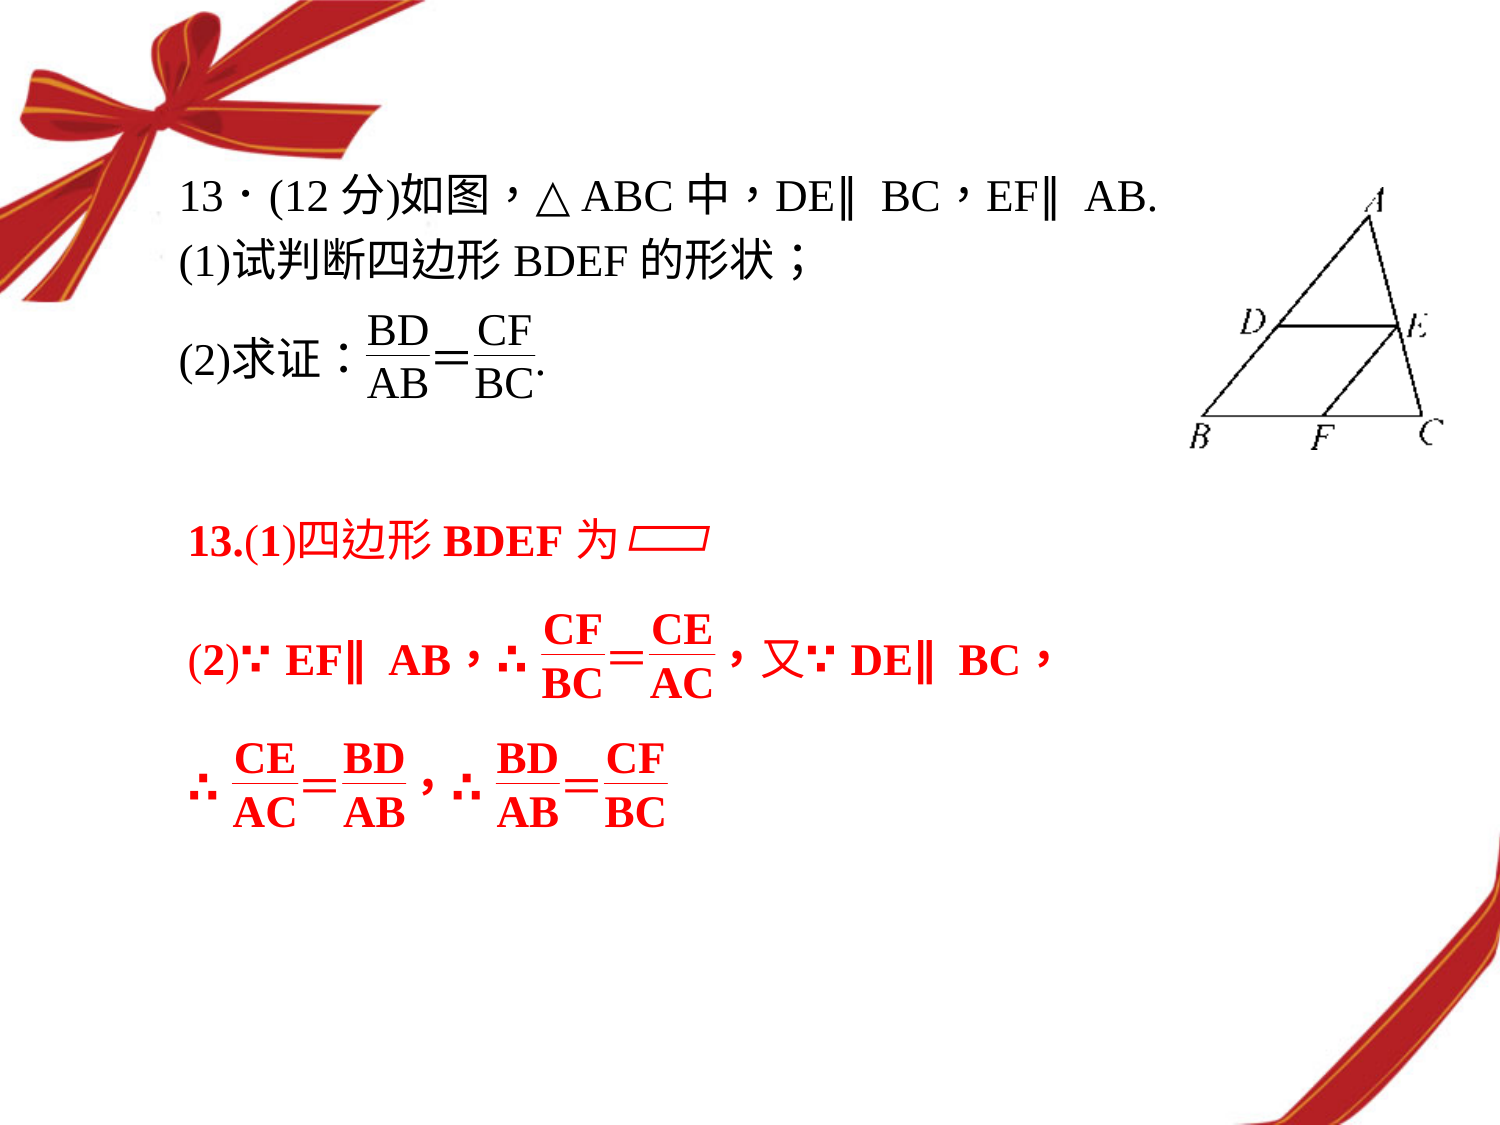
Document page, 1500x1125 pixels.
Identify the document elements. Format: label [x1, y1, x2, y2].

picture [0, 0, 1500, 1125]
text_box [87, 162, 1437, 486]
text_box [187, 462, 1140, 850]
